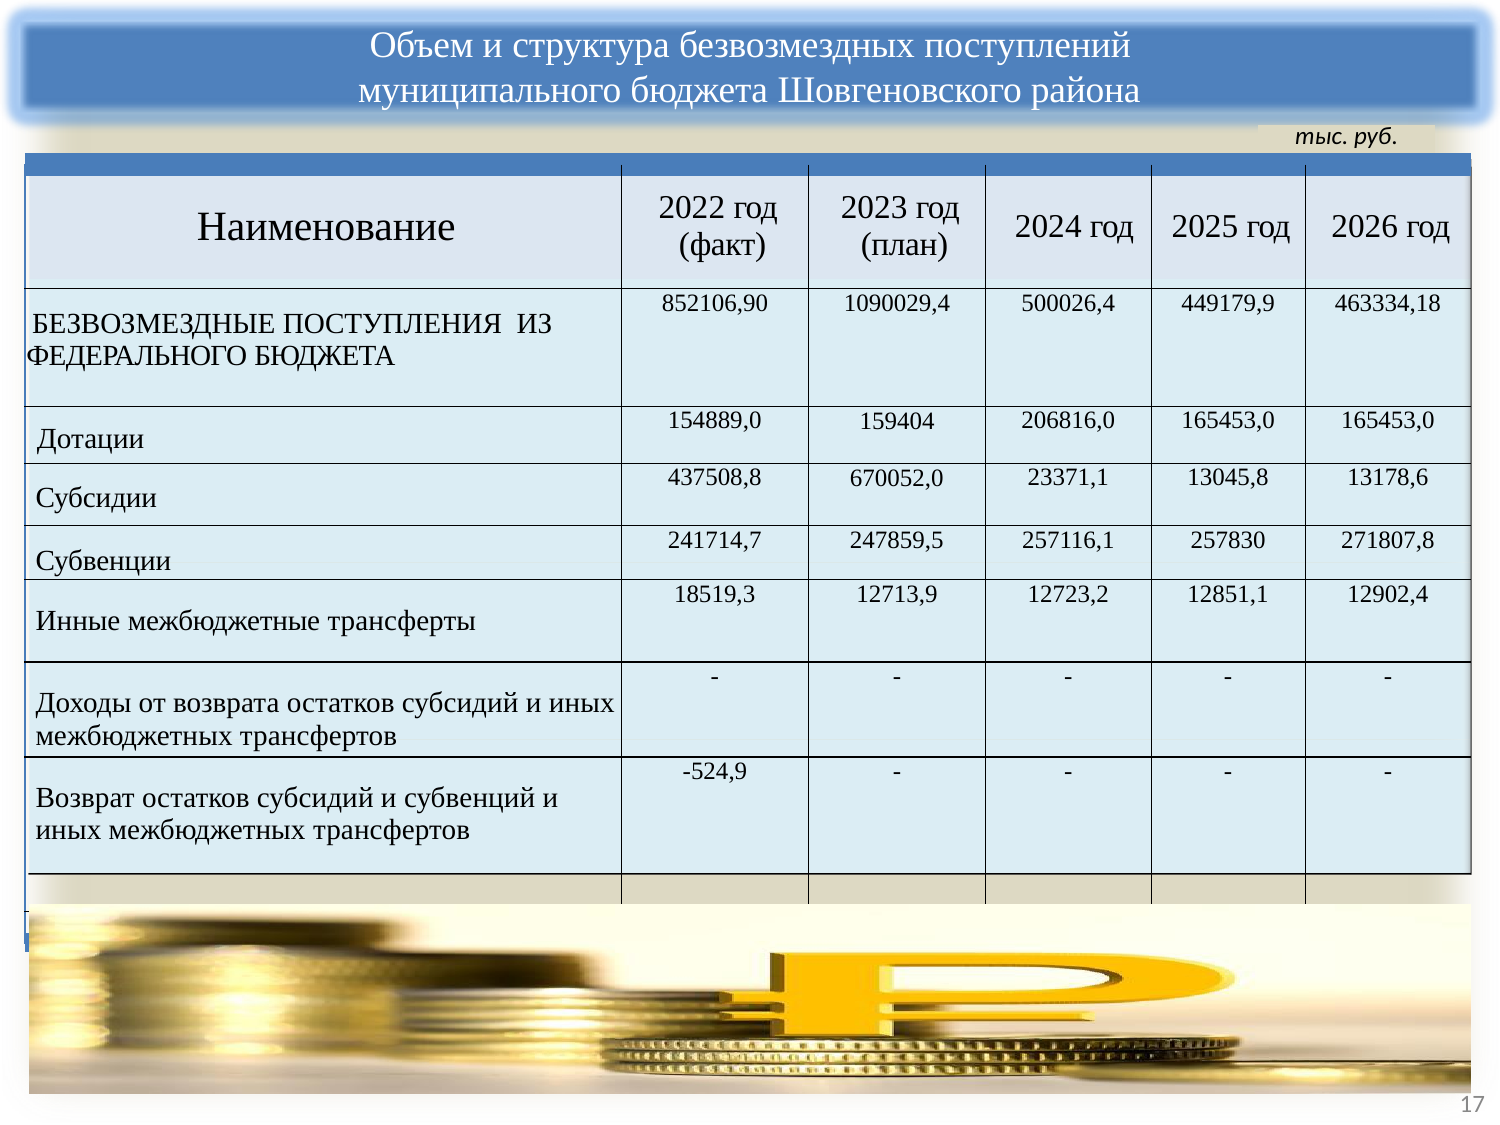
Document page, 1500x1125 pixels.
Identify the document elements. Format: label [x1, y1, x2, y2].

text_box [0, 0, 1500, 1124]
text_box [28, 159, 1473, 875]
picture [29, 904, 1471, 1095]
